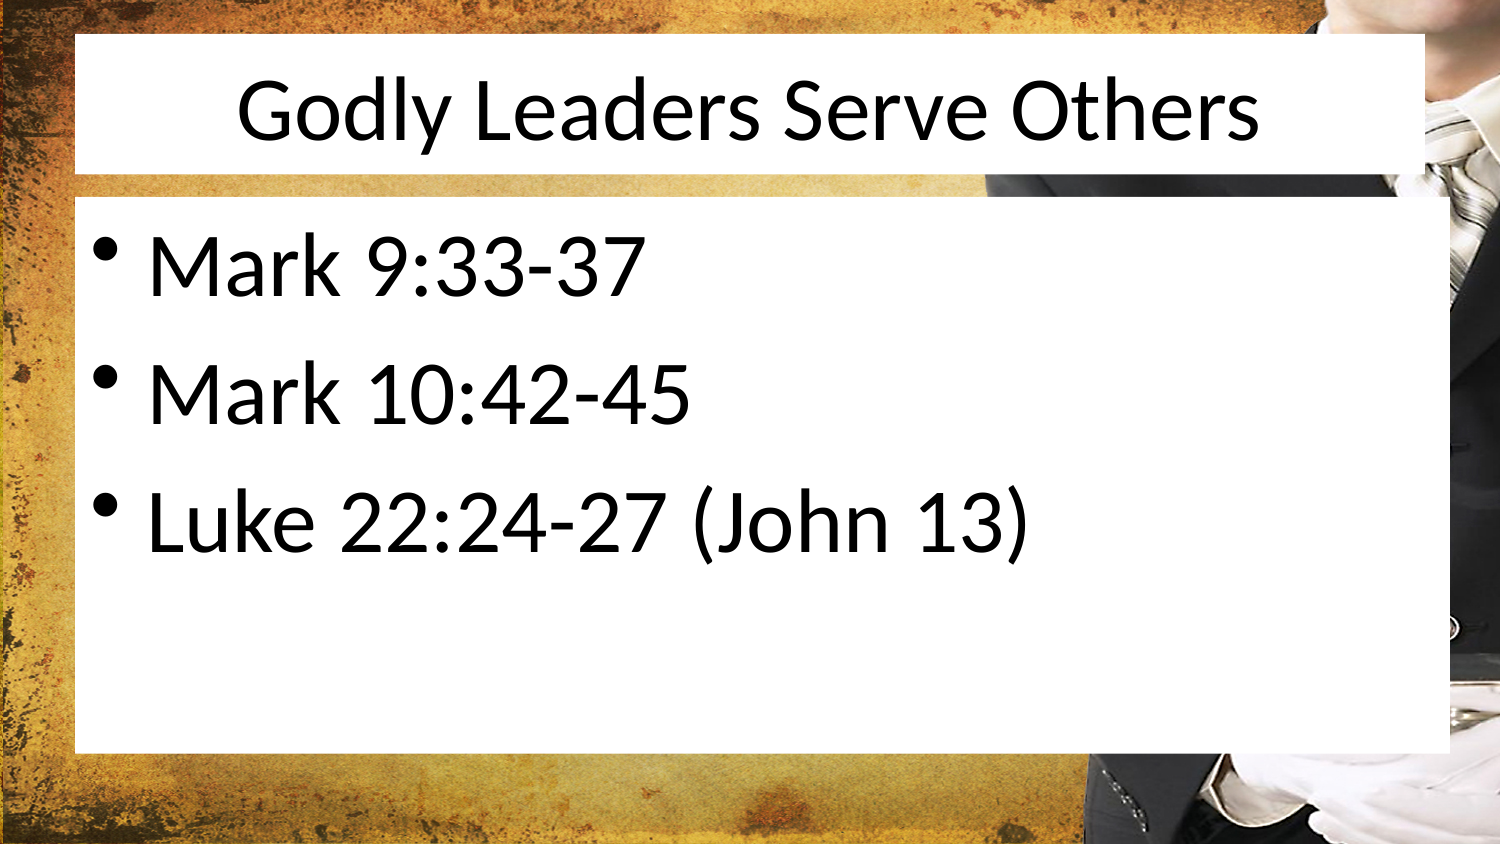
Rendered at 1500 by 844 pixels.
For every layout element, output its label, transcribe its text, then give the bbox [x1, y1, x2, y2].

title Godly Leaders Serve Others [75, 33, 1425, 175]
list Mark 9:33-37 Mark 10:42-45 Luke 22:24-27 (John 13) [75, 196, 1450, 754]
picture [0, 0, 1500, 844]
